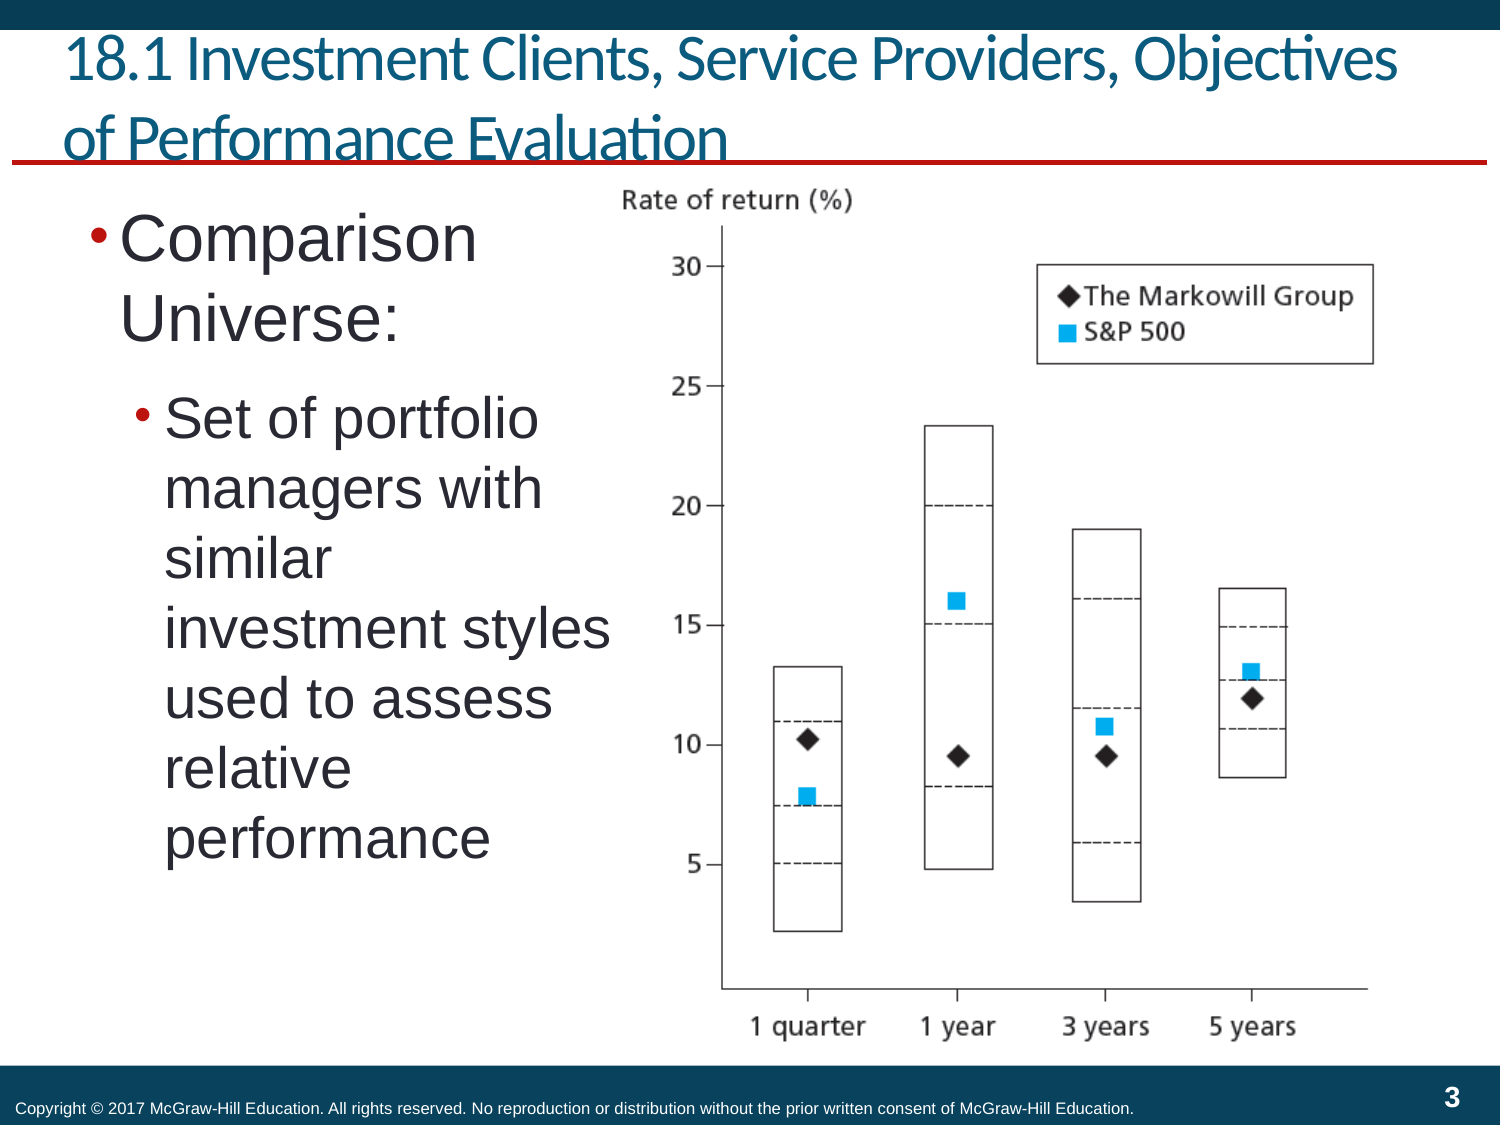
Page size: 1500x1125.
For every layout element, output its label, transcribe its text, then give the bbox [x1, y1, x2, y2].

list Comparison Universe: Set of portfolio managers with similar investment styles used to assess relative performance [74, 187, 609, 988]
title 18.1 Investment Clients, Service Providers, Objectives of Performance Evaluation [47, 24, 1453, 163]
picture [612, 177, 1383, 1056]
